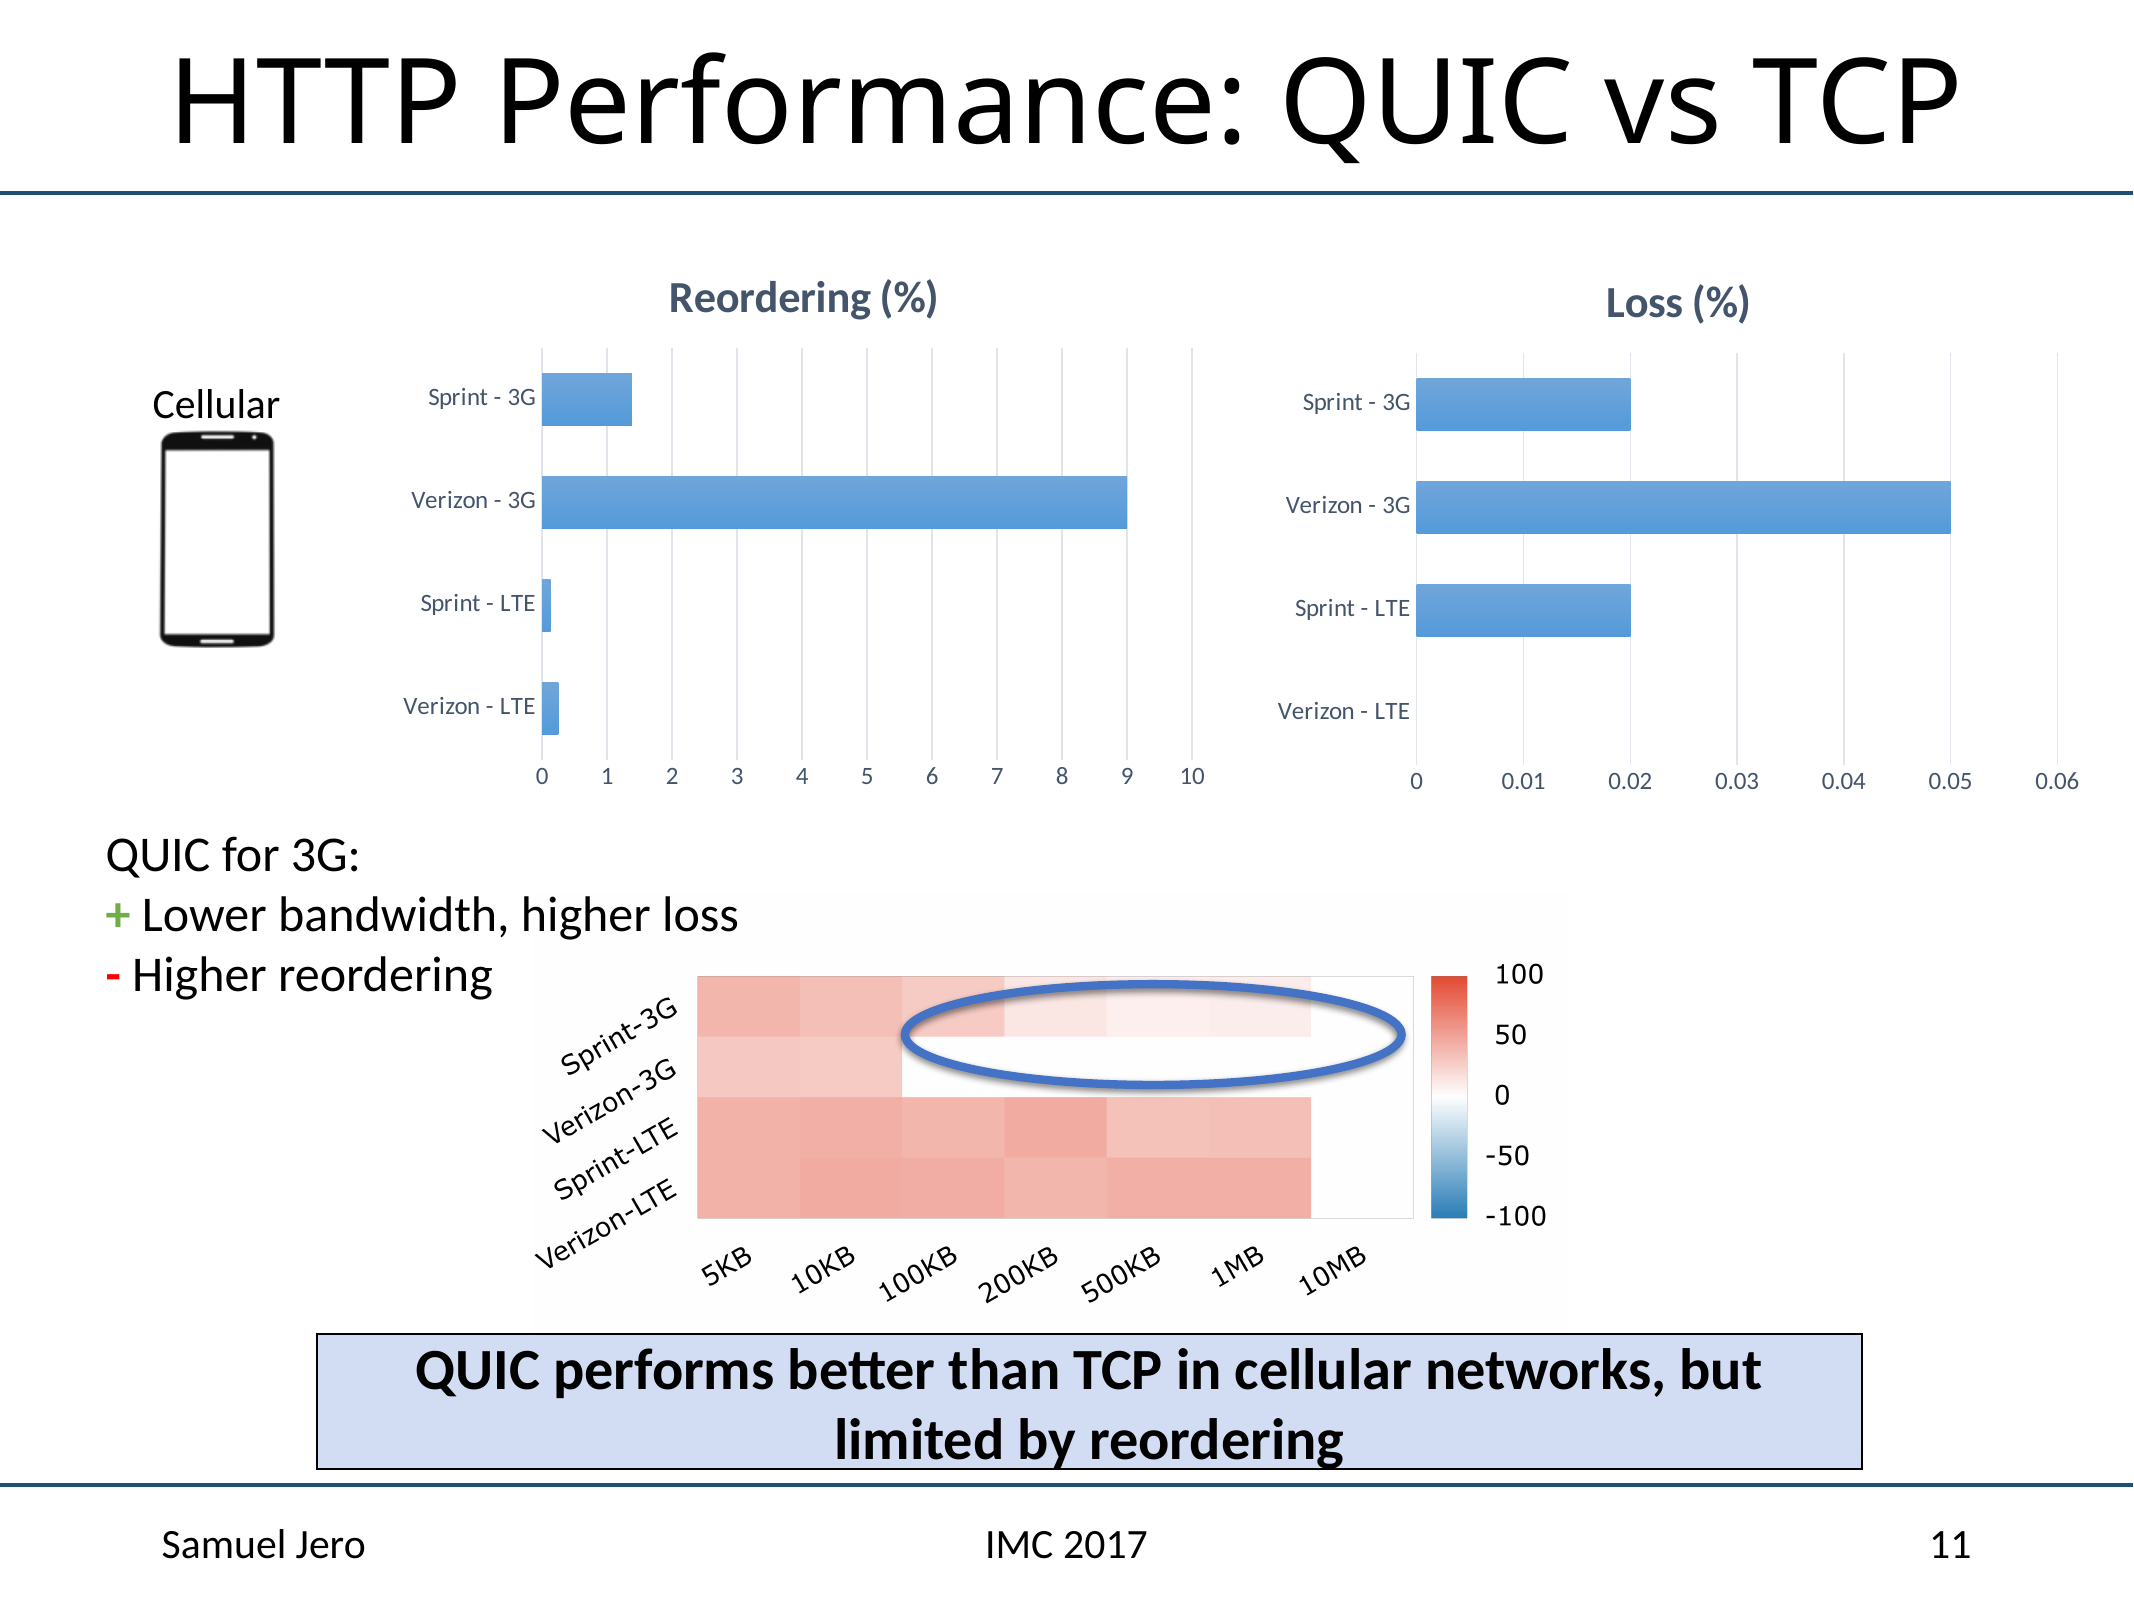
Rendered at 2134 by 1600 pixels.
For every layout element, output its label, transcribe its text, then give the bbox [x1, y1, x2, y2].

footer IMC 2017 [706, 1499, 1427, 1585]
chart [1261, 252, 2097, 807]
text_box QUIC for 3G: + Lower bandwidth, higher loss - Higher reordering [90, 813, 755, 1009]
chart [386, 247, 1222, 803]
slide_number Samuel Jero [146, 1499, 627, 1585]
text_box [87, 369, 347, 670]
text_box QUIC performs better than TCP in cellular networks, but limited by reordering [317, 1333, 1862, 1469]
title HTTP Performance: QUIC vs TCP [146, 30, 1987, 181]
picture [517, 893, 1568, 1334]
slide_number 11 [1506, 1499, 1987, 1585]
